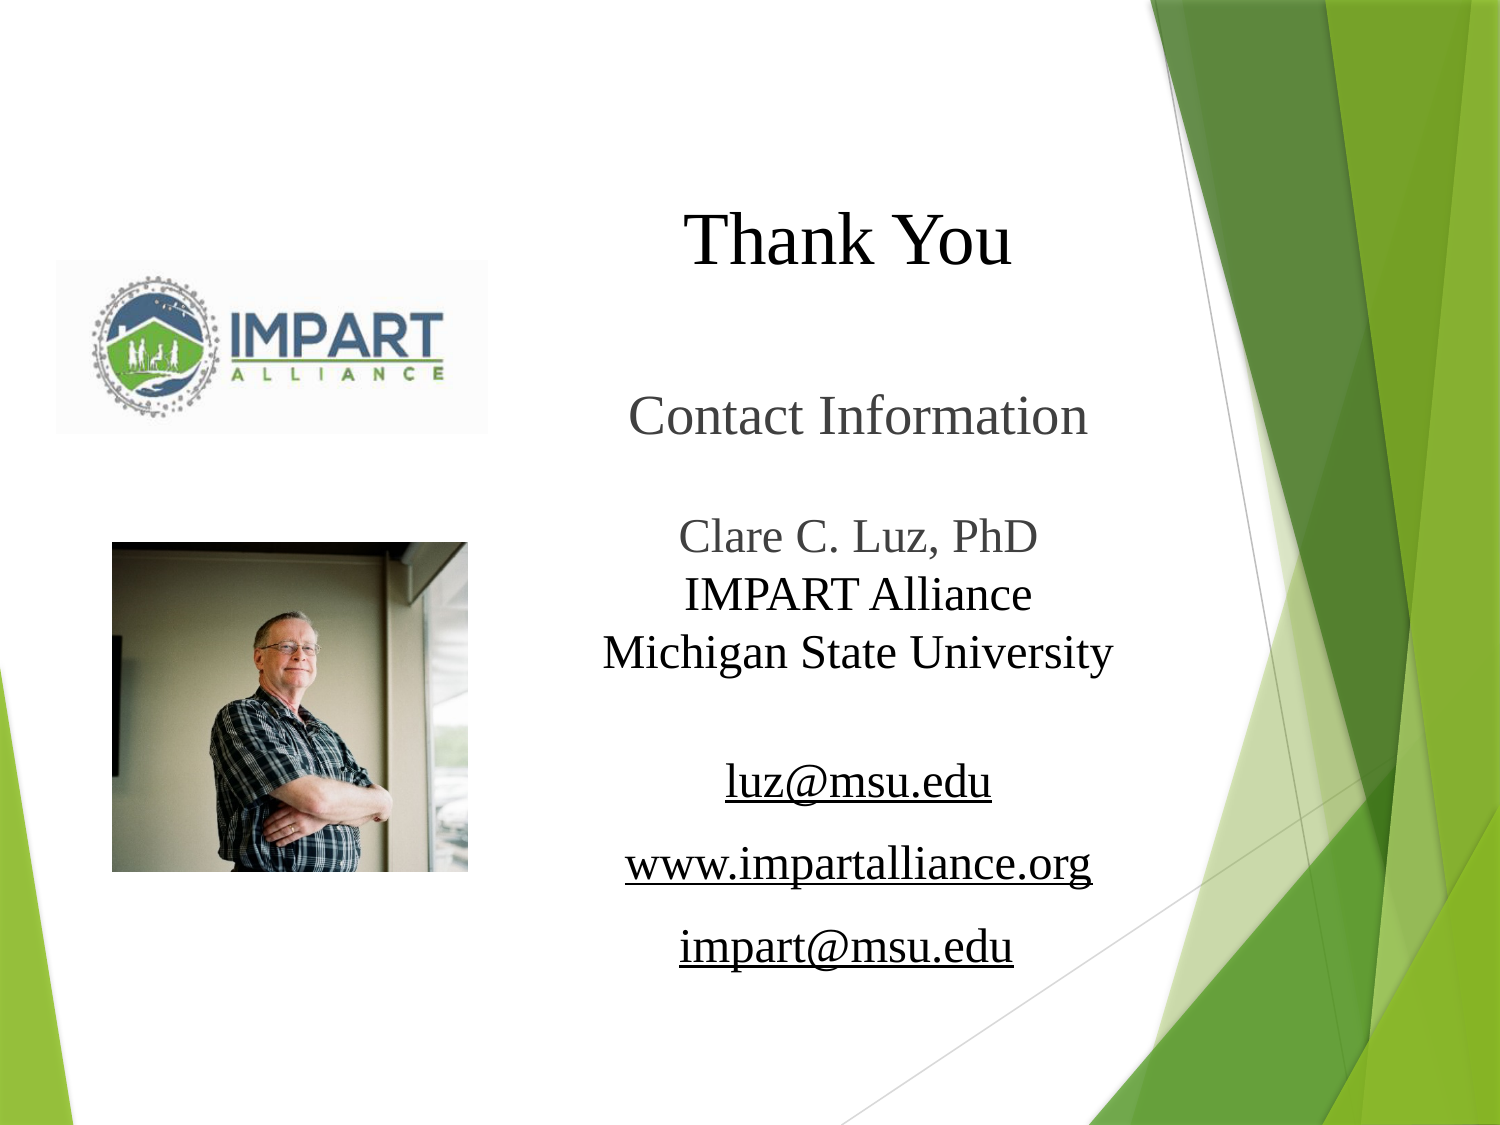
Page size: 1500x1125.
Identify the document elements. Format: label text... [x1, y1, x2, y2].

picture [111, 541, 468, 873]
picture [55, 259, 489, 435]
list Contact Information Clare C. Luz, PhD IMPART Alliance Michigan State University luz@msu.edu www.impartalliance.org impart@msu.edu [449, 287, 1268, 980]
title Thank You [575, 181, 1063, 287]
